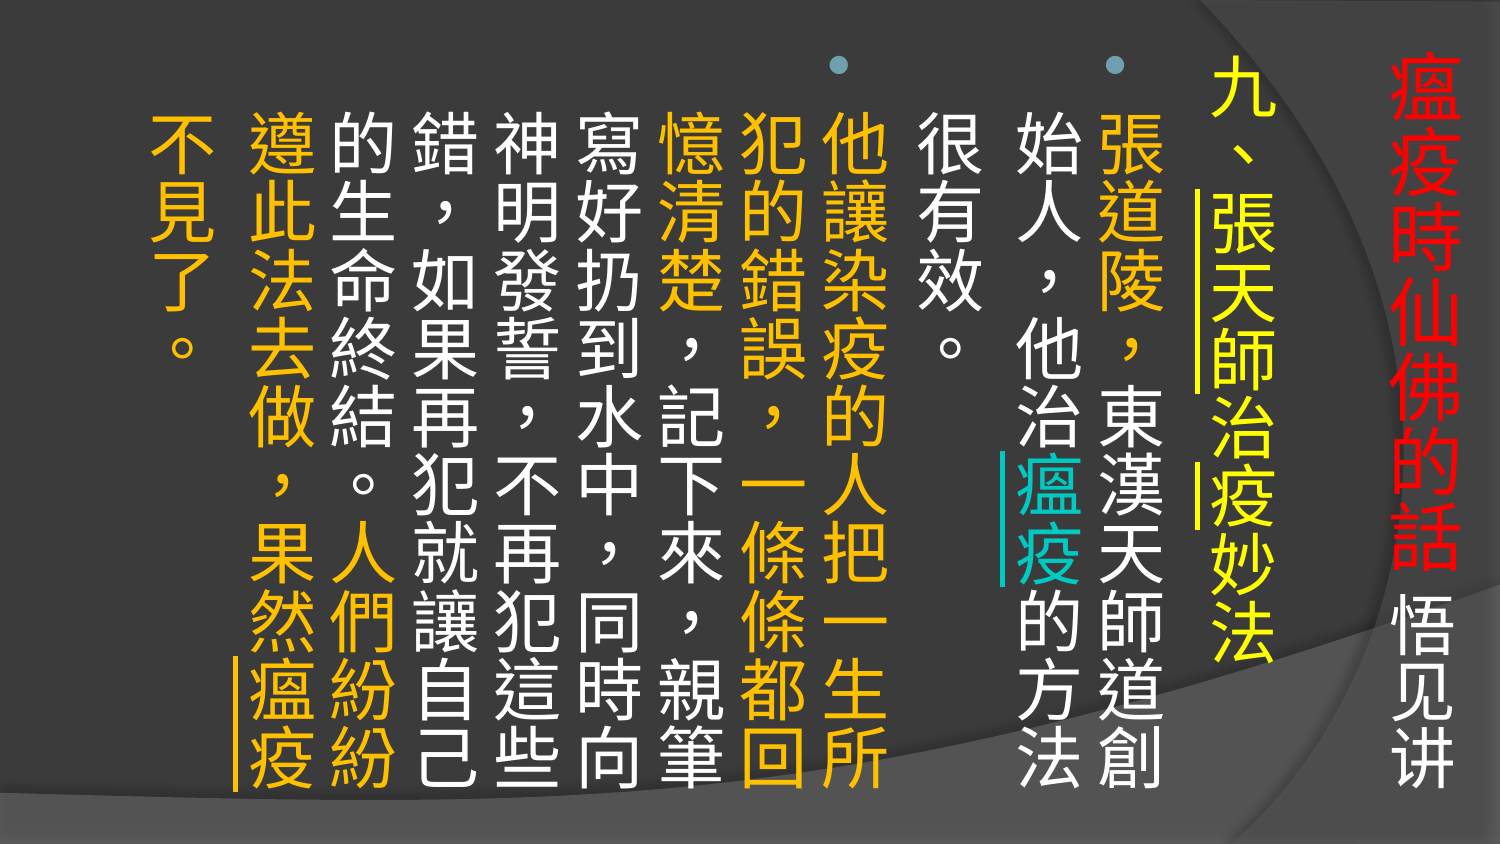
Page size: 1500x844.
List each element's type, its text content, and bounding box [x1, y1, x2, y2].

title 瘟疫時仙佛的話 悟见讲 [1364, 21, 1483, 820]
list 九、張天師治疫妙法 張道陵，東漢天師道創始人，他治瘟疫的方法很有效。 他讓染疫的人把一生所犯的錯誤，一條條都回憶清楚，記下來，親筆寫好扔到水中，同時向神明發誓，不再犯這些錯，如果再犯就讓自己的生命終結。人們紛紛遵此法去做，果然瘟疫不見了。 [36, 32, 1353, 820]
